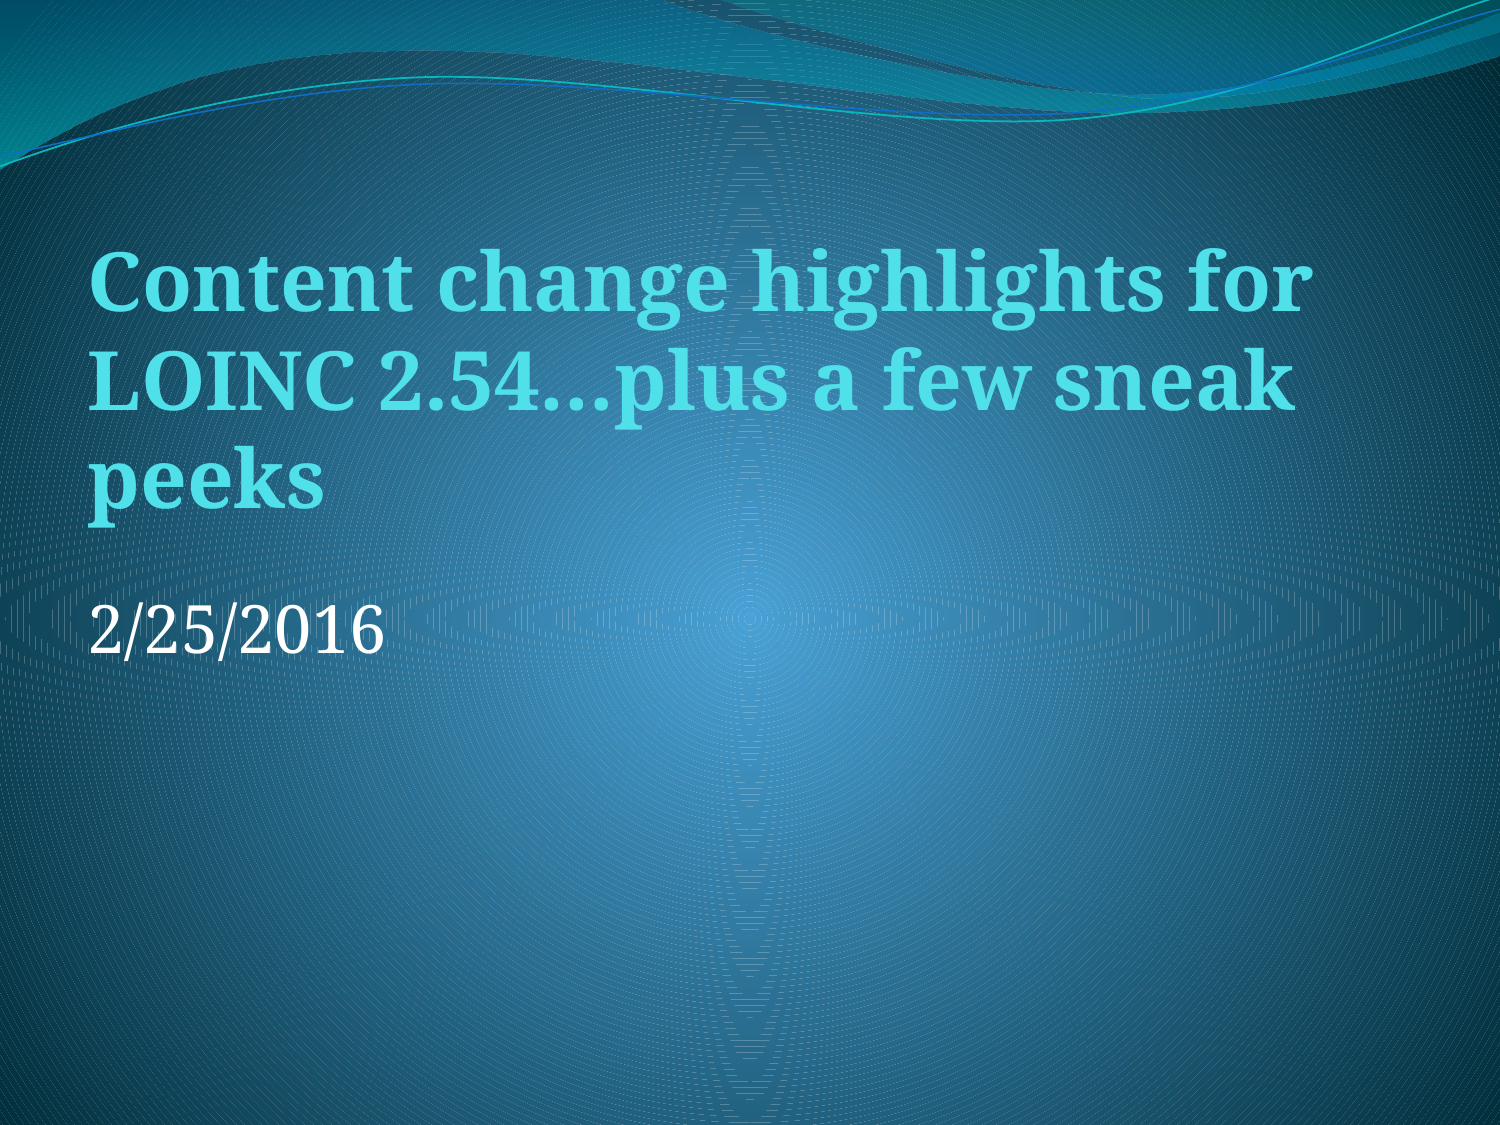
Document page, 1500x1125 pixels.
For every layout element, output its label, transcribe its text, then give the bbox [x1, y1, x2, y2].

subtitle 2/25/2016 [87, 579, 1376, 725]
title Content change highlights for LOINC 2.54…plus a few sneak peeks [87, 224, 1376, 525]
